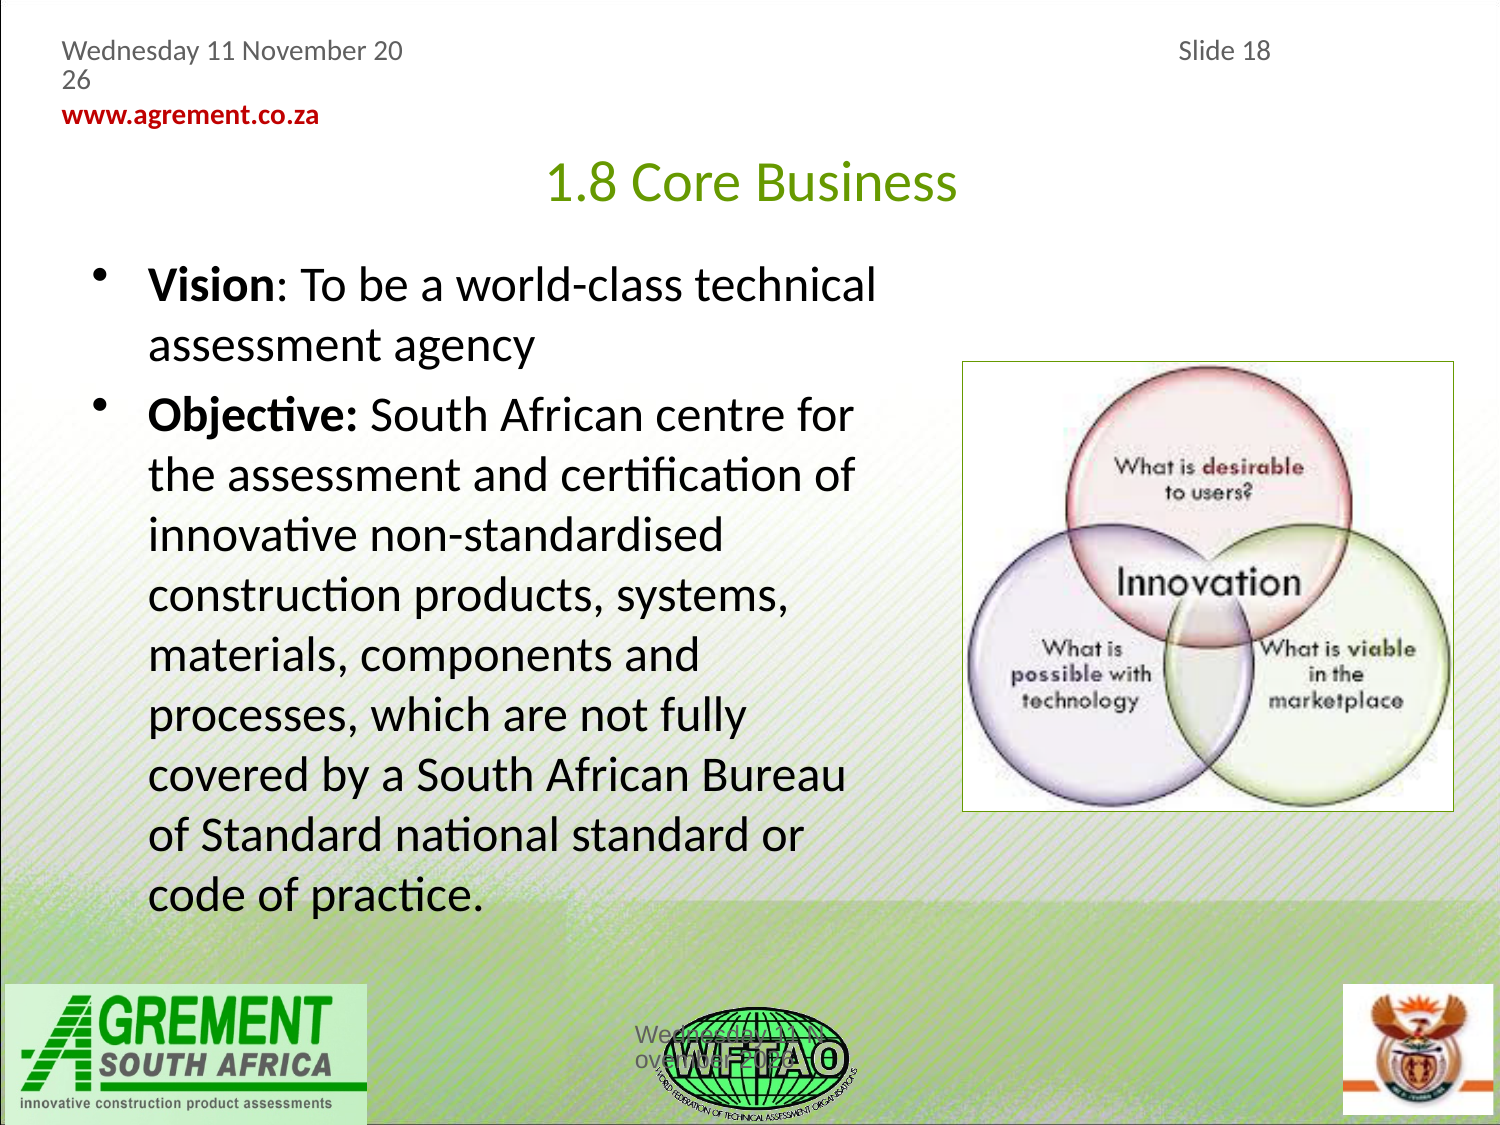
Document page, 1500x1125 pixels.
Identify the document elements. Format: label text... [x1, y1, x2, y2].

list Vision: To be a world-class technical assessment agency Objective: South African centre for the assessment and certification of innovative non-standardised construction products, systems, materials, components and processes, which are not fully covered by a South African Bureau of Standard national standard or code of practice. [76, 244, 904, 917]
title 1.8 Core Business [63, 112, 1440, 244]
text_box Monday, 15 October 2018 [620, 1011, 845, 1106]
picture [0, 0, 1500, 1125]
